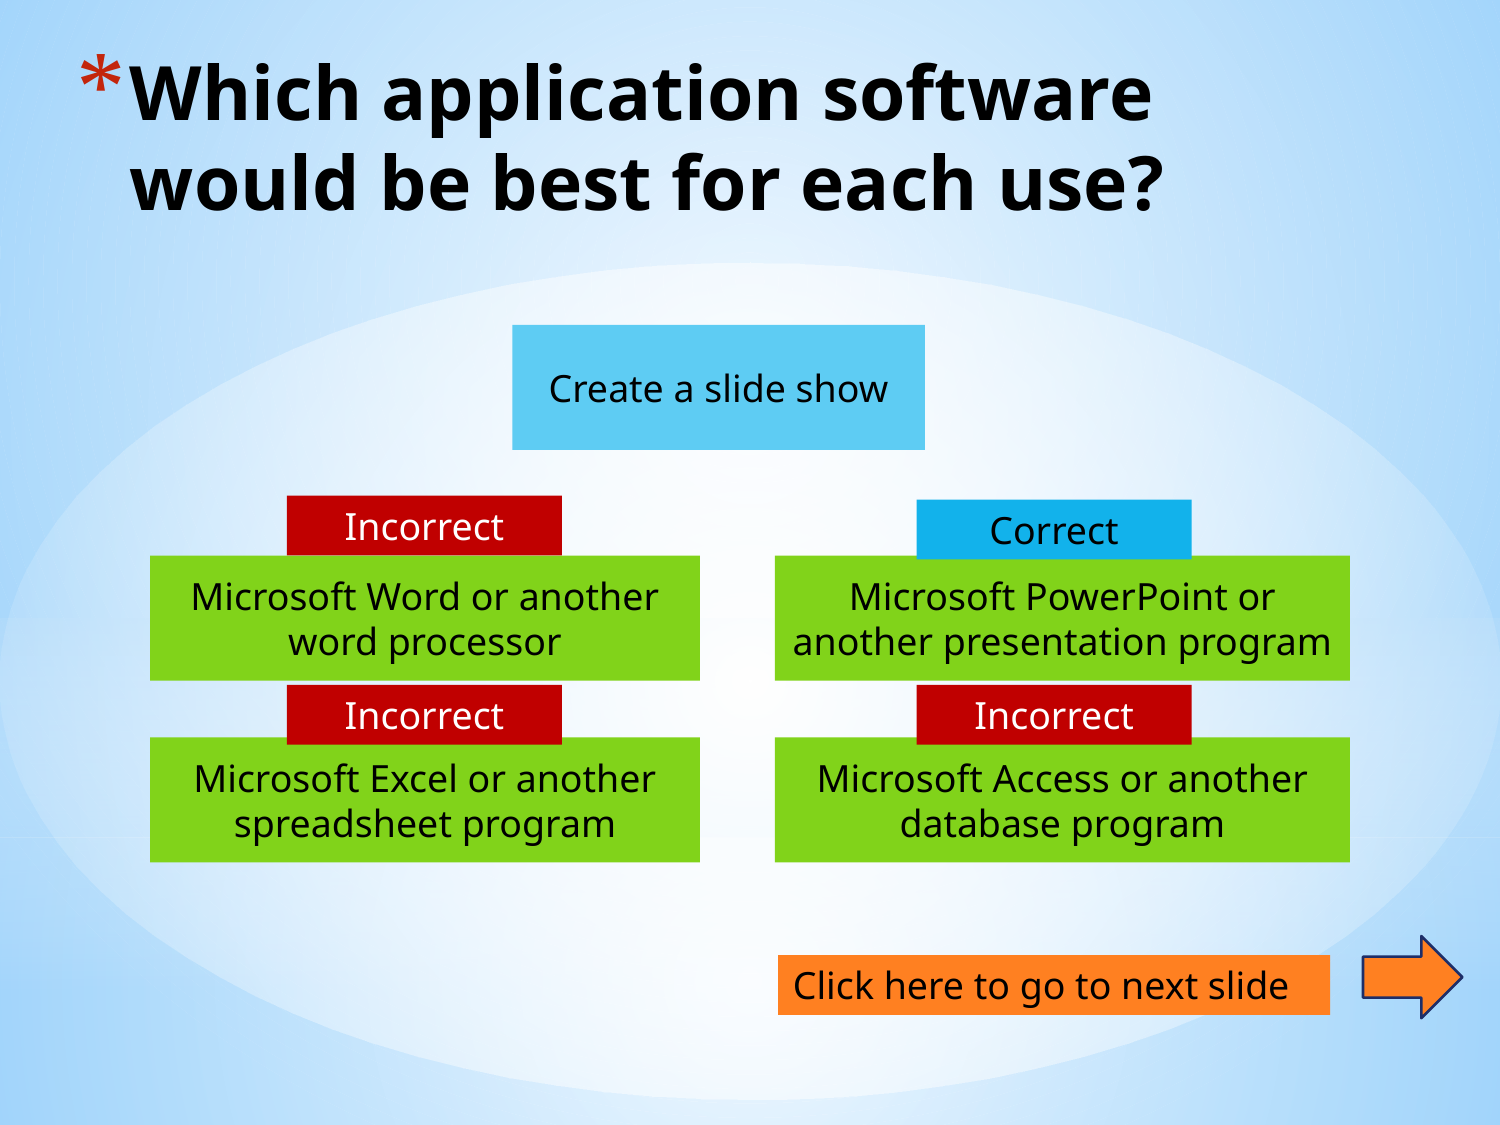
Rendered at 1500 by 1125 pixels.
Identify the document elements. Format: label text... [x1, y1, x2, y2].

text_box Incorrect [286, 684, 562, 745]
title Which application software would be best for each use? [62, 37, 1300, 225]
text_box Correct [916, 499, 1192, 560]
text_box Click here to go to next slide [778, 955, 1331, 1015]
text_box [1361, 934, 1464, 1020]
text_box Microsoft Word or another word processor [150, 555, 700, 681]
text_box Create a slide show [512, 324, 925, 450]
text_box Microsoft Excel or another spreadsheet program [150, 737, 700, 863]
text_box Microsoft Access or another database program [774, 737, 1350, 863]
text_box Incorrect [916, 684, 1192, 745]
text_box Microsoft PowerPoint or another presentation program [774, 555, 1350, 681]
text_box Incorrect [286, 495, 562, 556]
